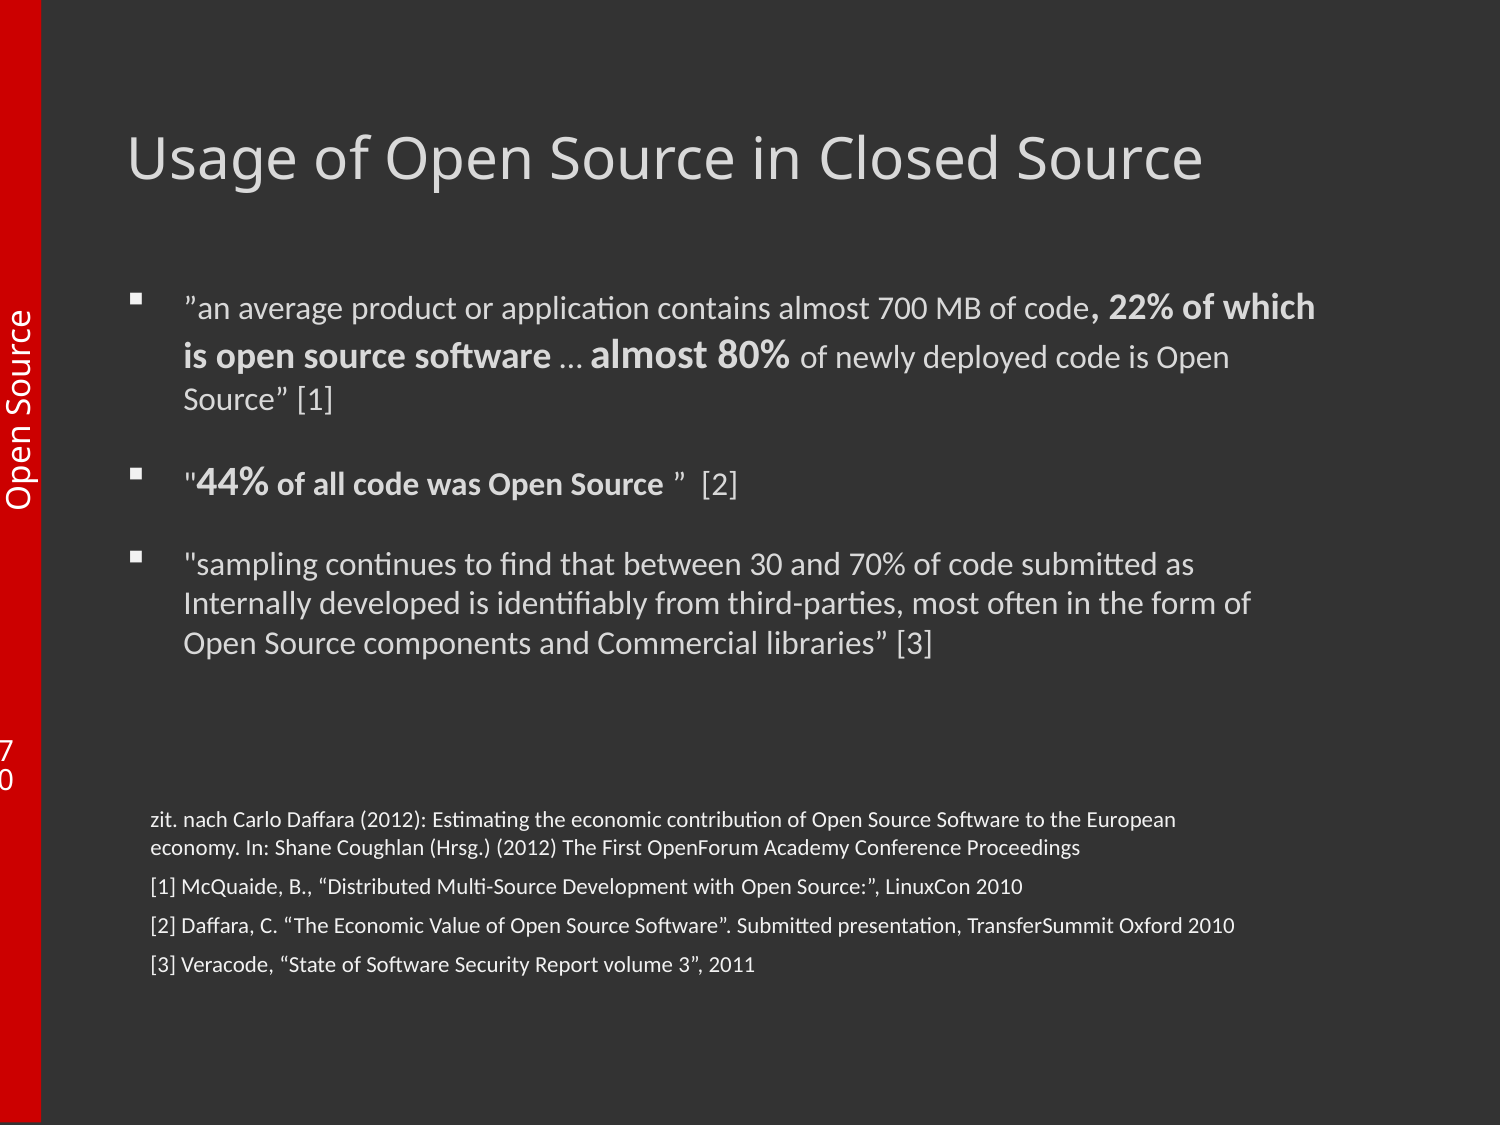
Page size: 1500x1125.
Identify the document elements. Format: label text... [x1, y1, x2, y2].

title Usage of Open Source in Closed Source [111, 99, 1339, 213]
list ”an average product or application contains almost 700 MB of code, 22% of which is open source software … almost 80% of newly deployed code is Open Source” [1] "44% of all code was Open Source ” [2] "sampling continues to find that between 30 and 70% of code submitted as Internally developed is identifiably from third-parties, most often in the form of Open Source components and Commercial libraries” [3] [111, 274, 1339, 1013]
text_box zit. nach Carlo Daffara (2012): Estimating the economic contribution of Open Source Software to the European economy. In: Shane Coughlan (Hrsg.) (2012) The First OpenForum Academy Conference Proceedings [1] McQuaide, B., “Distributed Multi-Source Development with Open Source:”, LinuxCon 2010 [2] Daffara, C. “The Economic Value of Open Source Software”. Submitted presentation, TransferSummit Oxford 2010 [3] Veracode, “State of Software Security Report volume 3”, 2011 [135, 797, 1282, 985]
